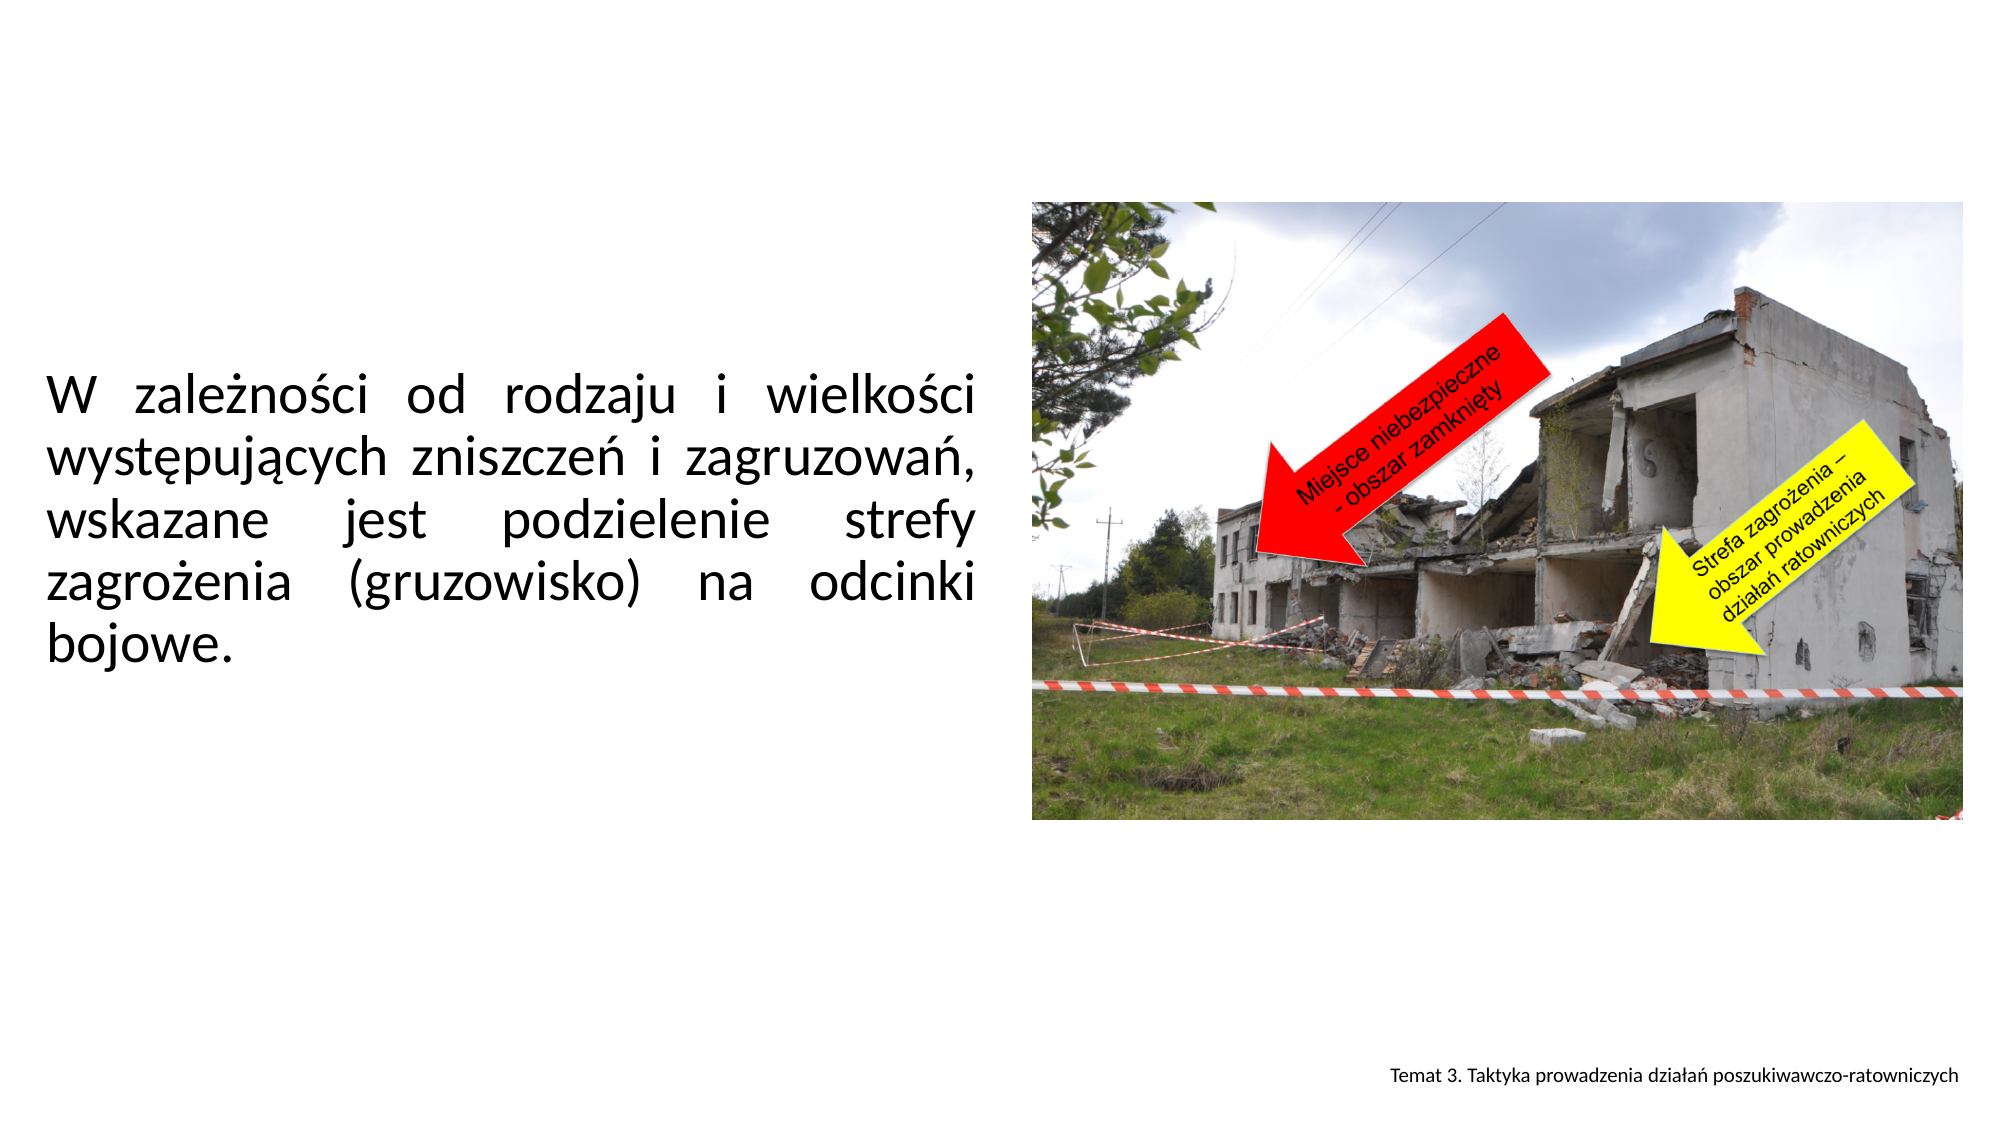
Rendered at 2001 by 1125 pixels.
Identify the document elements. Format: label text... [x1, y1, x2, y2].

picture [1032, 202, 1963, 820]
list W zależności od rodzaju i wielkości występujących zniszczeń i zagruzowań, wskazane jest podzielenie strefy zagrożenia (gruzowisko) na odcinki bojowe. [31, 356, 994, 683]
text_box Temat 3. Taktyka prowadzenia działań poszukiwawczo-ratowniczych [1375, 1054, 1983, 1094]
